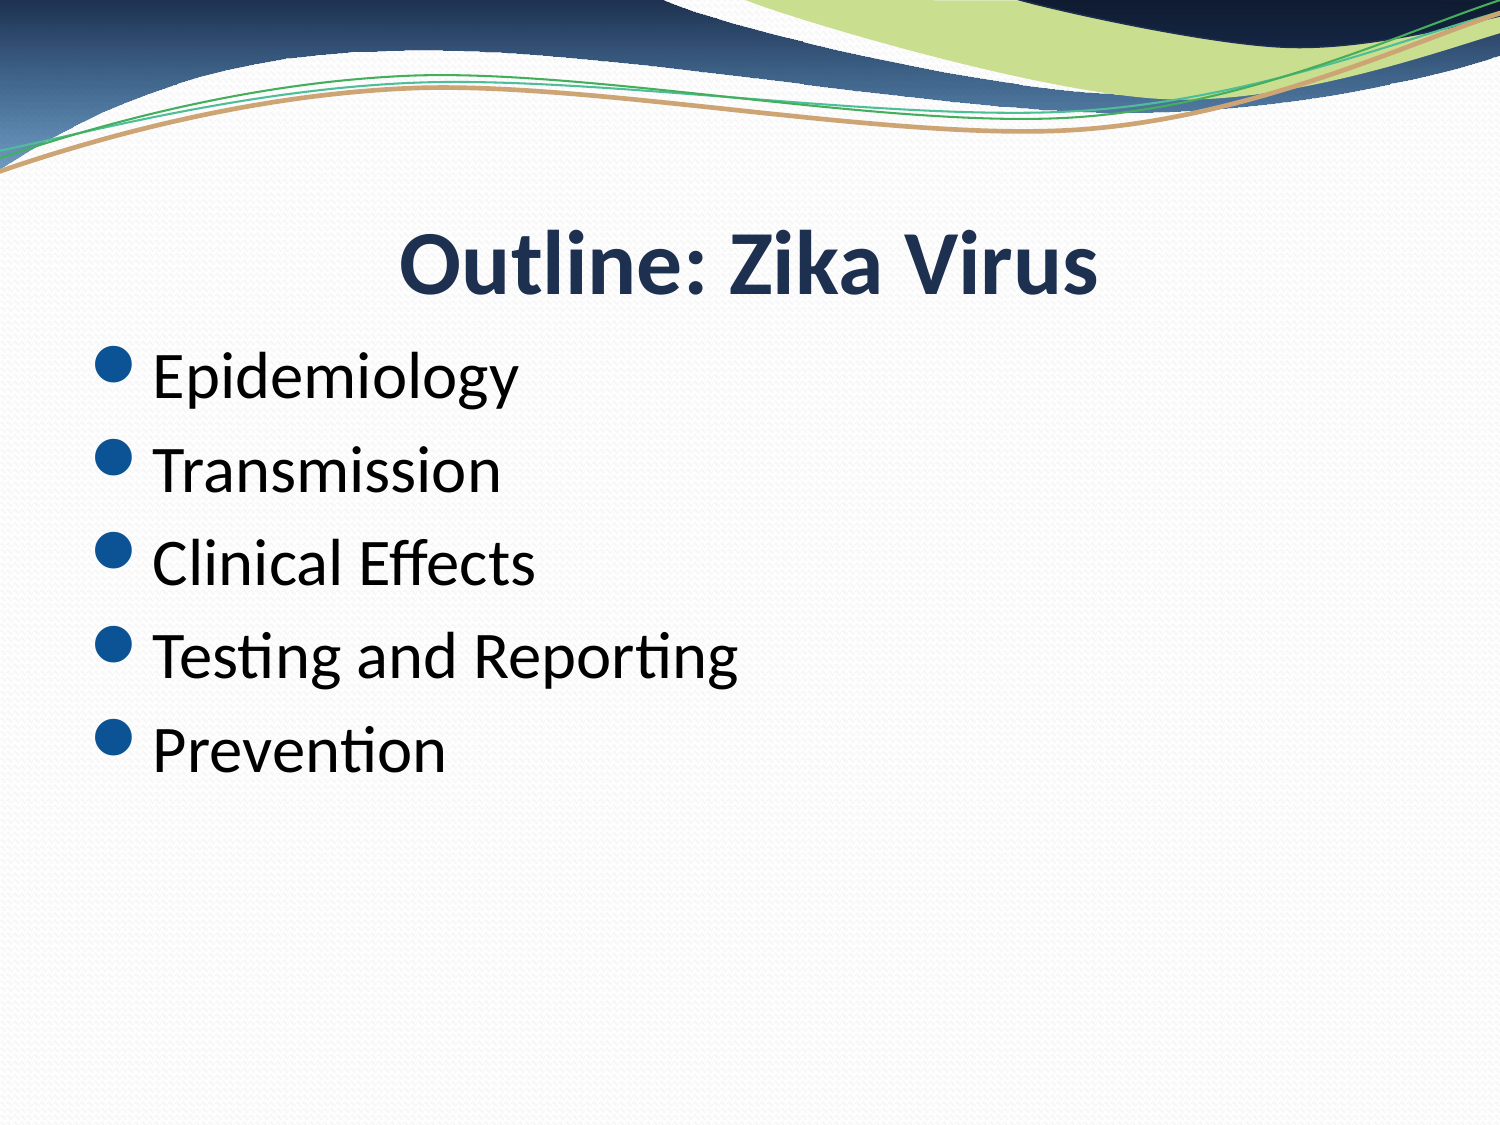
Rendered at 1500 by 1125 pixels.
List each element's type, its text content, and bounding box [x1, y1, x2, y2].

list Epidemiology Transmission Clinical Effects Testing and Reporting Prevention [75, 324, 1425, 1045]
title Outline: Zika Virus [75, 125, 1425, 313]
